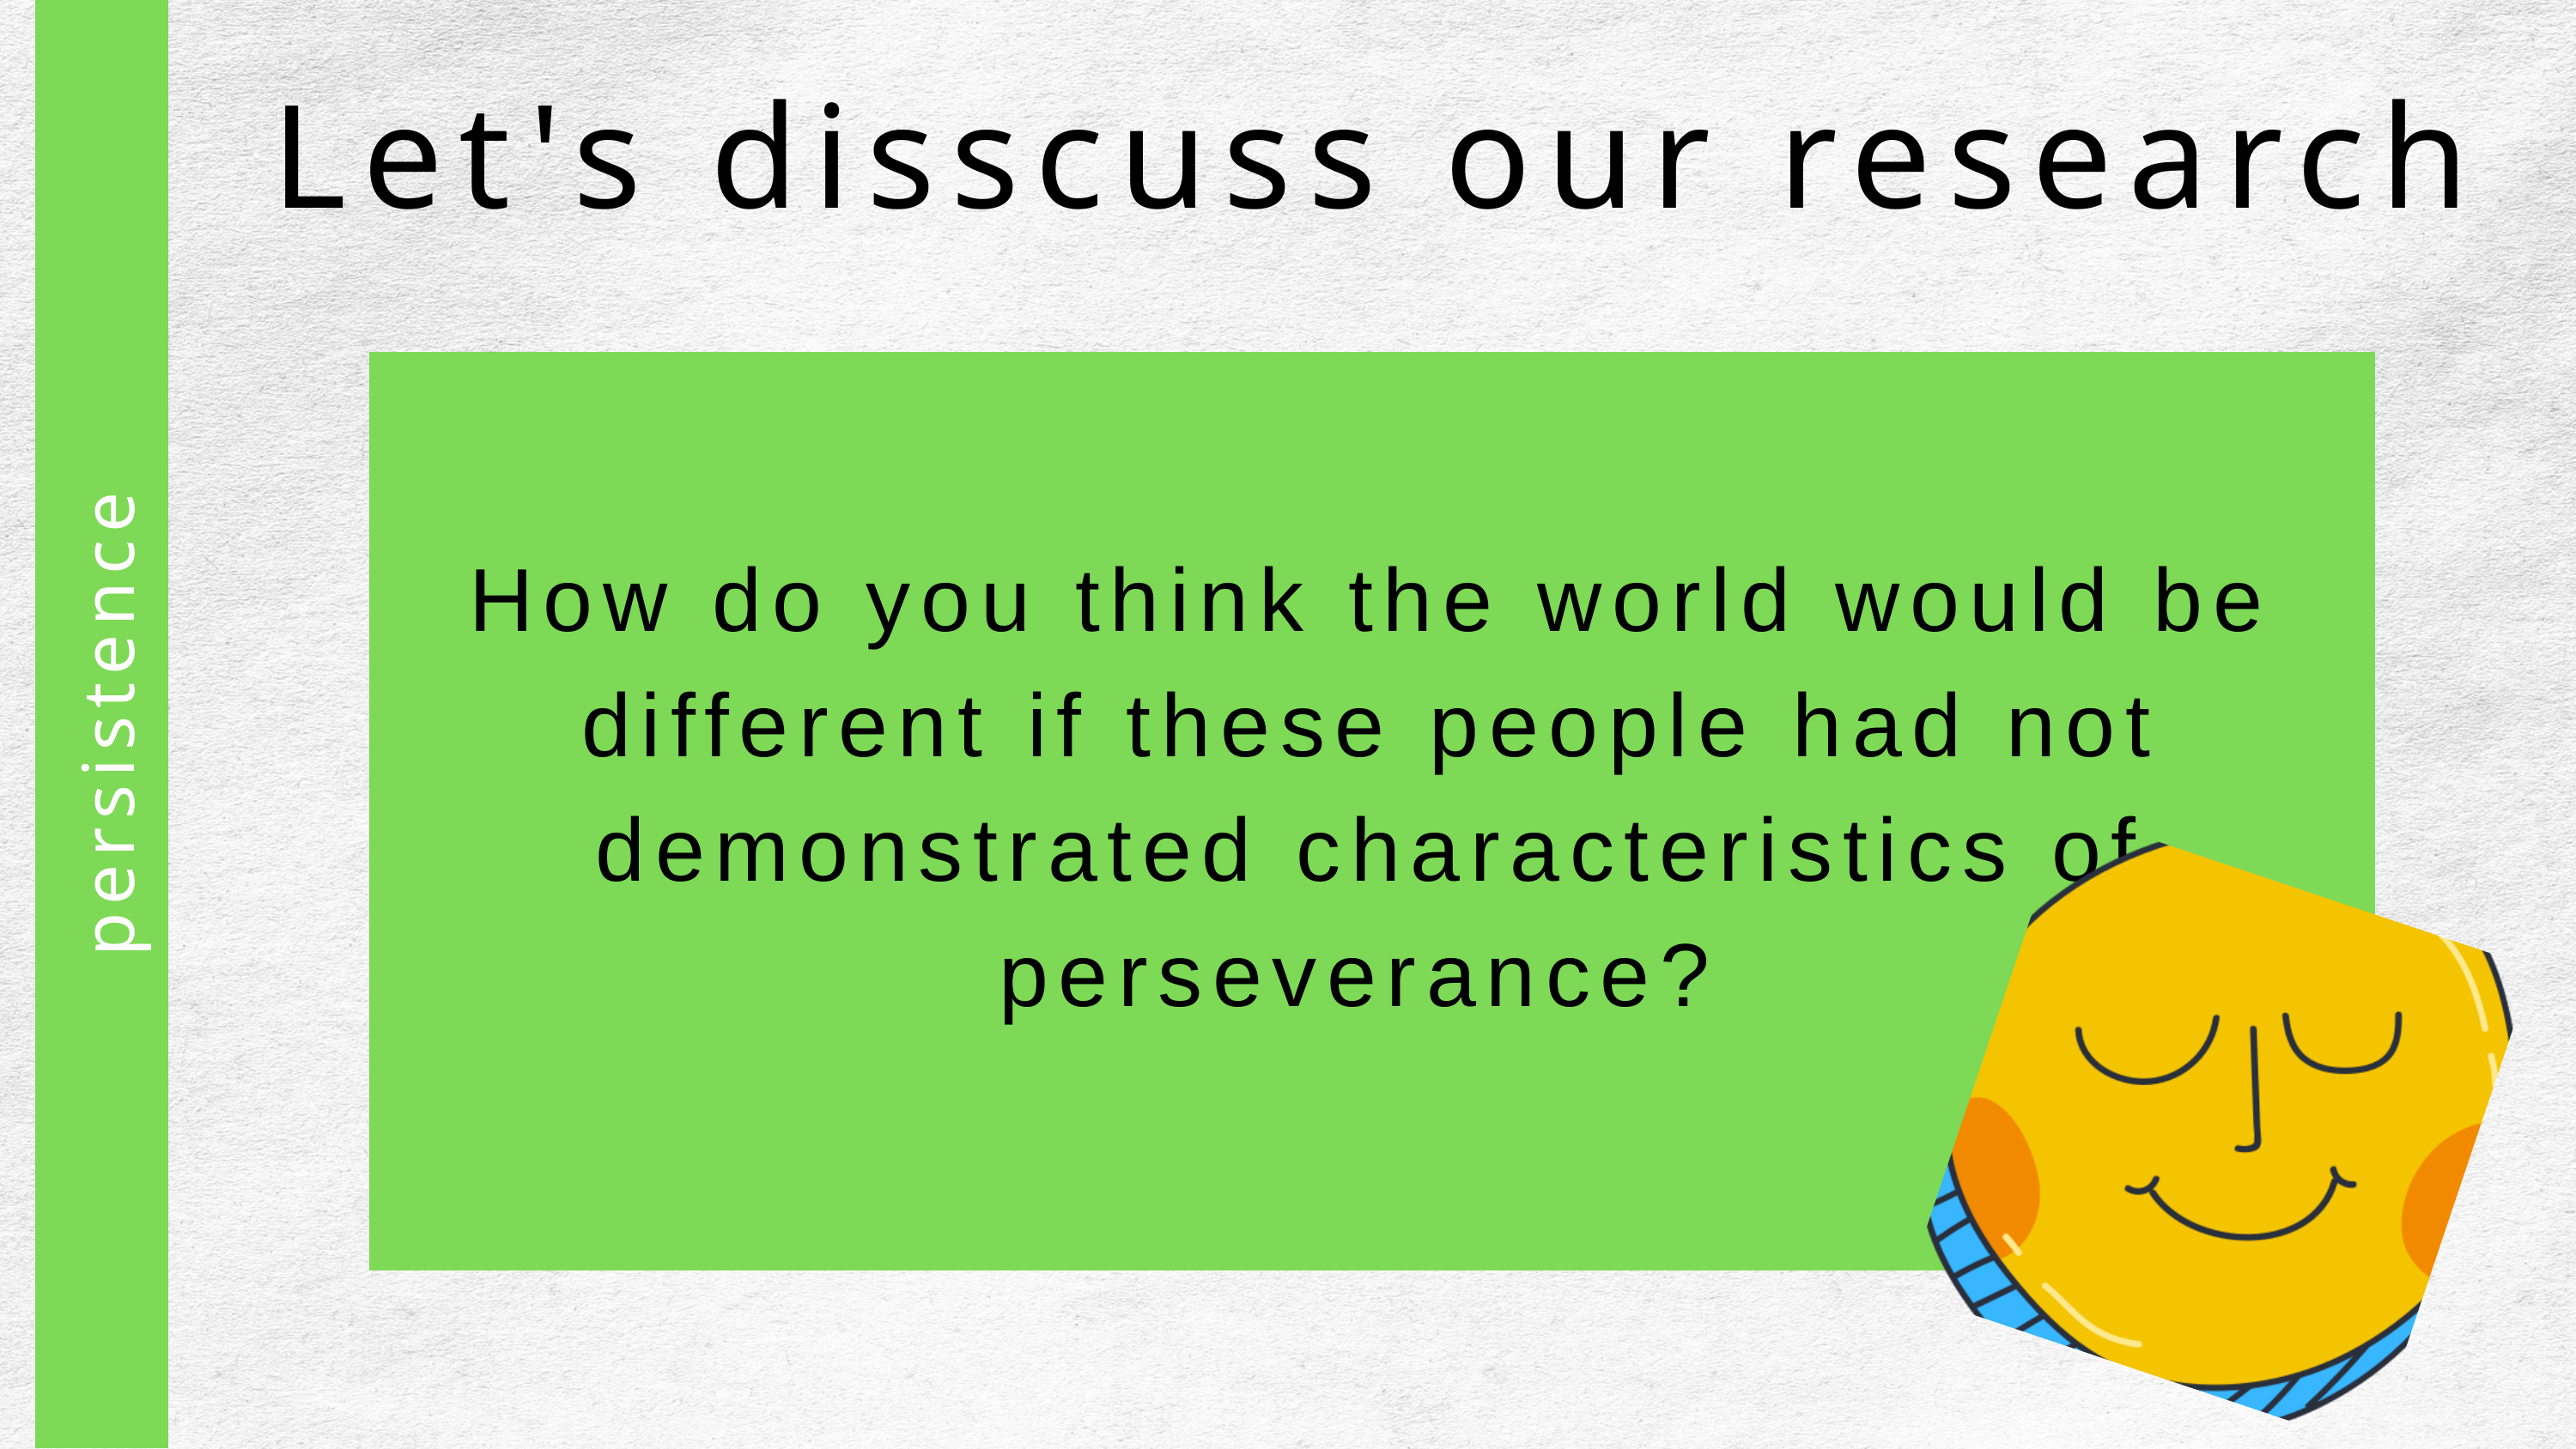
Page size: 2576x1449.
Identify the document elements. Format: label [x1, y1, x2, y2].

text_box [369, 351, 2376, 1270]
picture [0, 0, 34, 1449]
picture [169, 0, 2576, 1449]
text_box [34, 0, 169, 1449]
